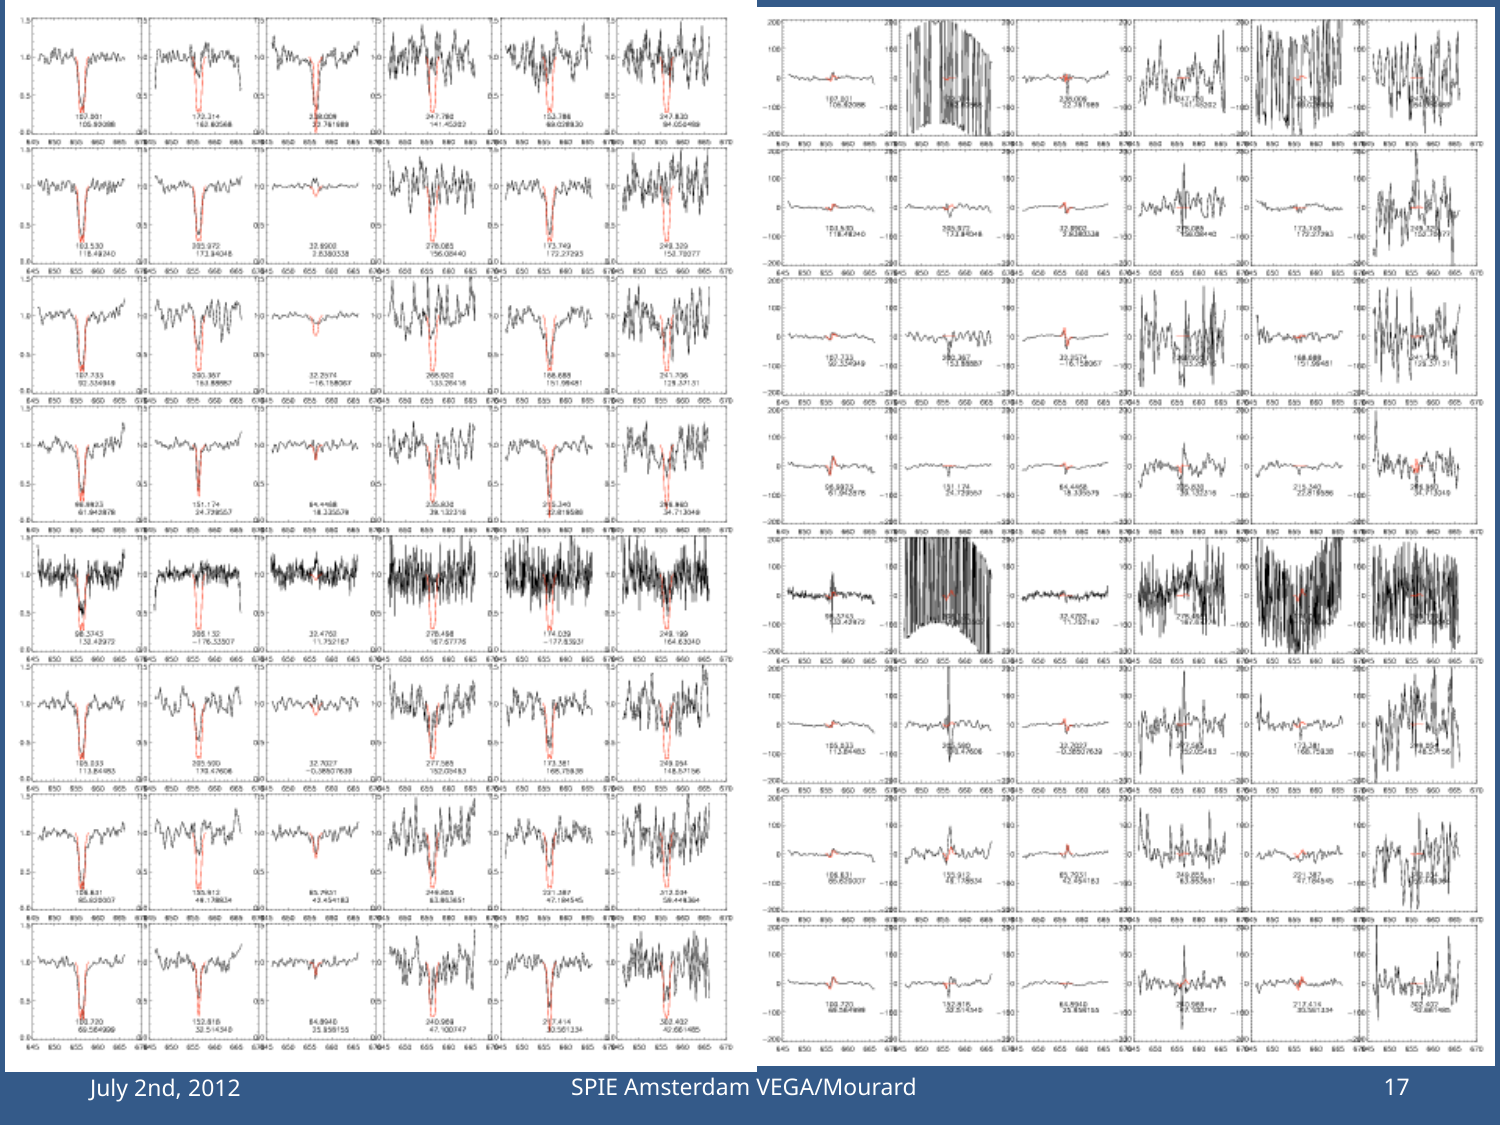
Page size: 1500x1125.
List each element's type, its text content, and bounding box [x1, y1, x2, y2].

slide_number 17 [1074, 1074, 1425, 1118]
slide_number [75, 1080, 425, 1118]
footer SPIE Amsterdam VEGA/Mourard [442, 1074, 1046, 1118]
picture [4, 0, 1495, 1072]
